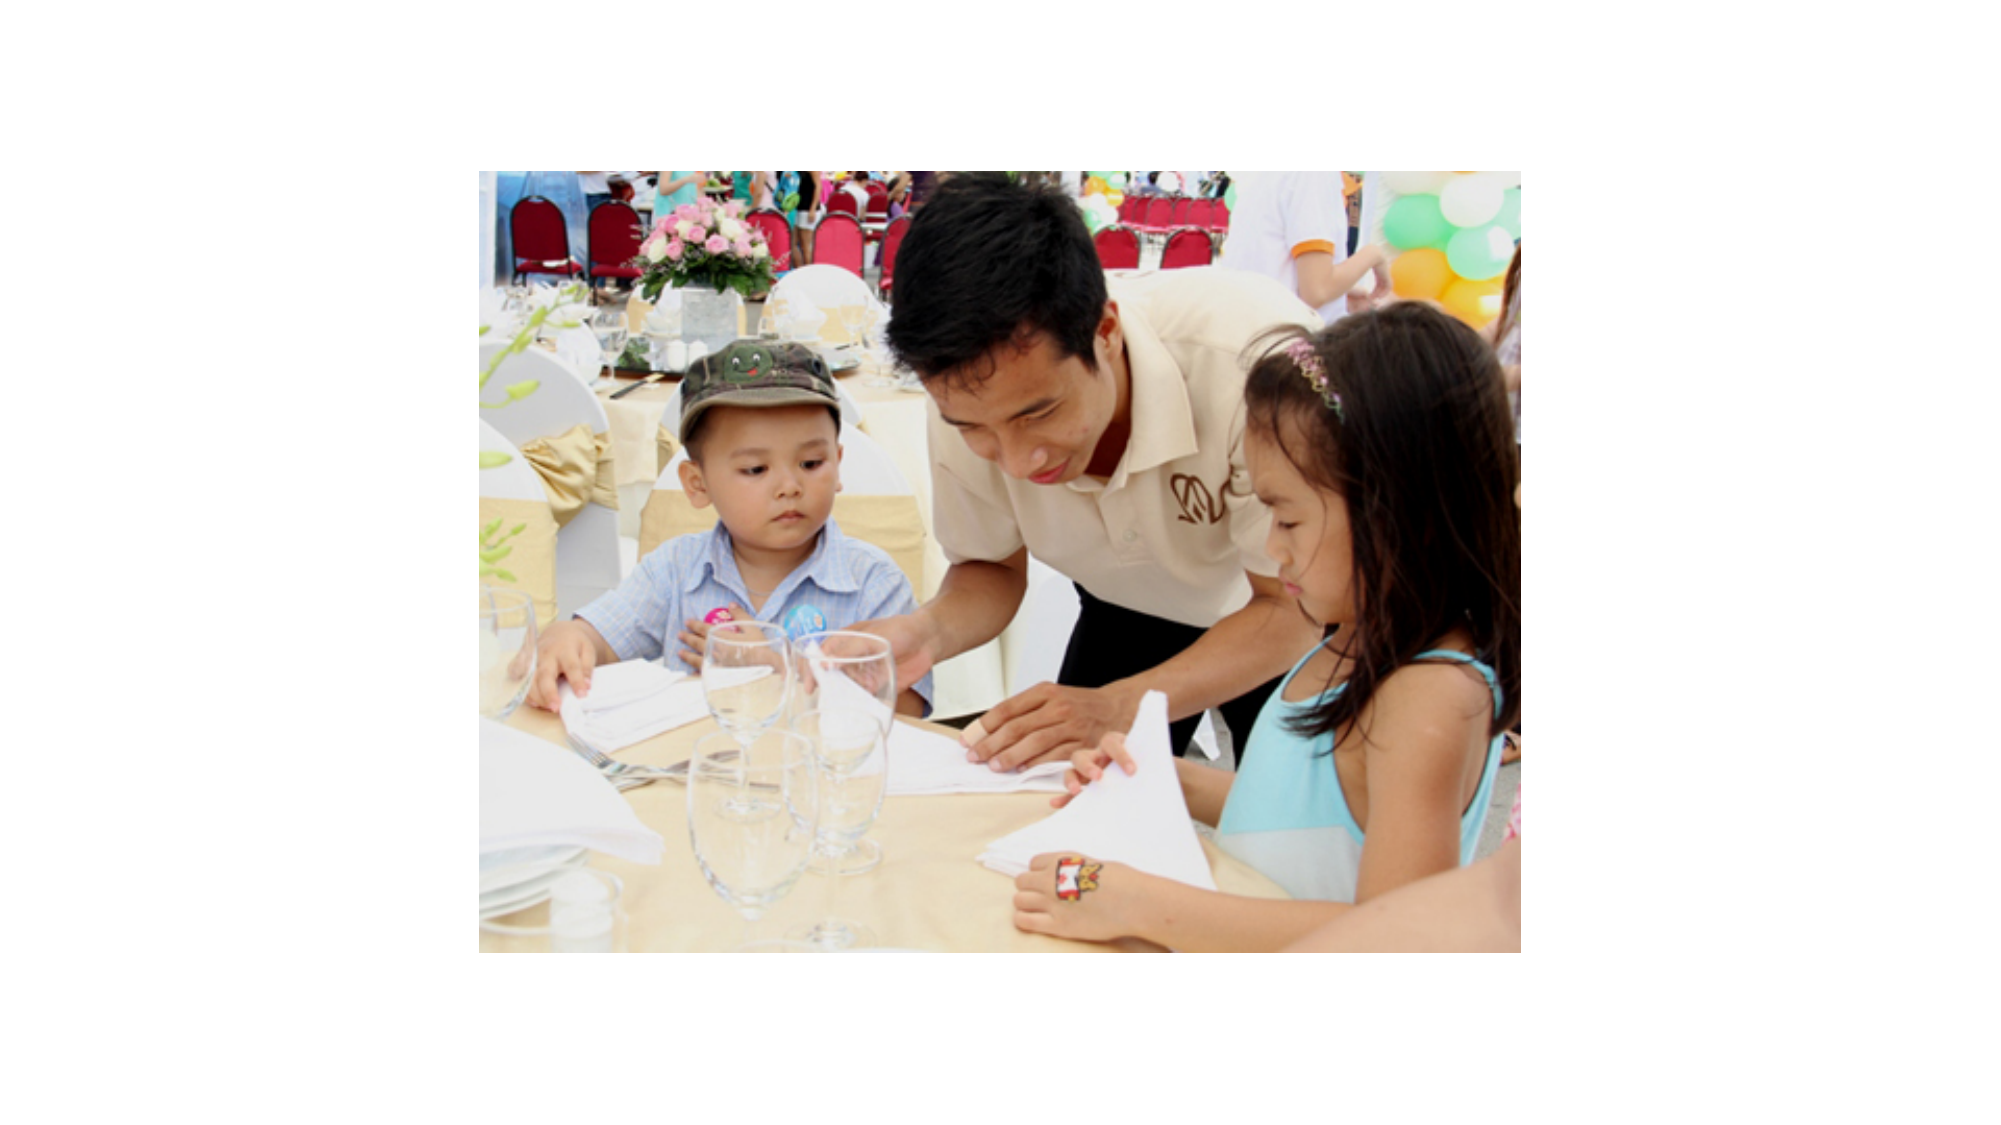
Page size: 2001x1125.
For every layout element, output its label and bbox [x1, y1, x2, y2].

picture [478, 171, 1522, 954]
